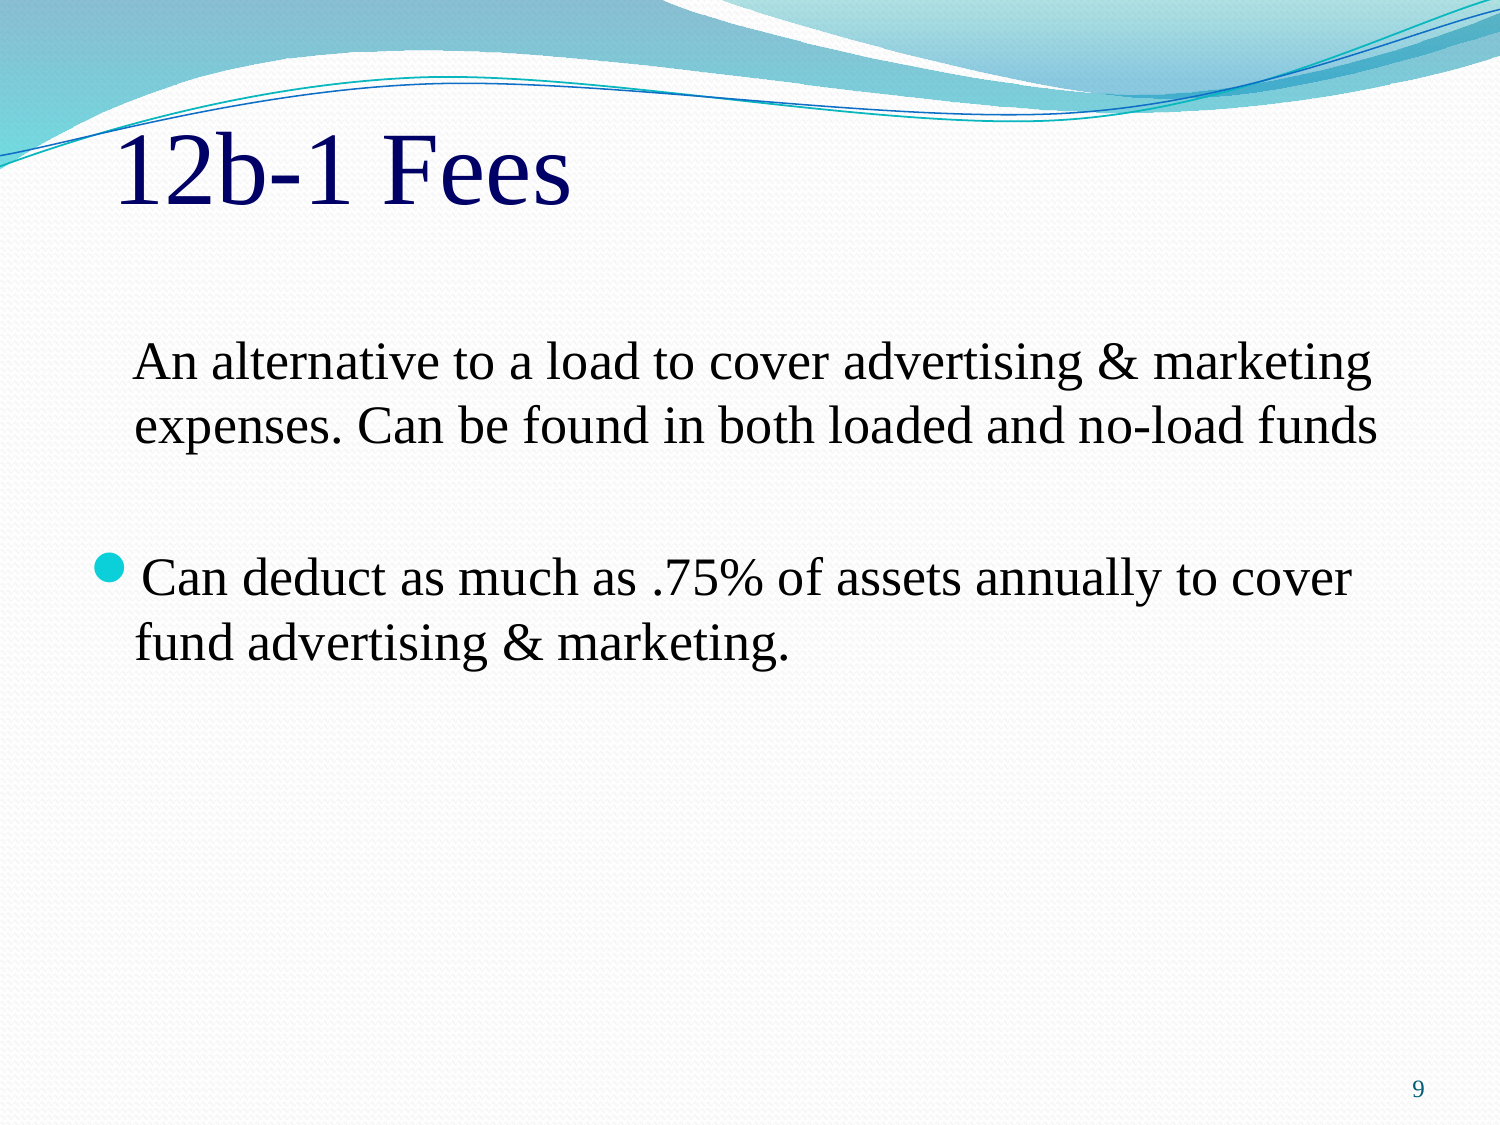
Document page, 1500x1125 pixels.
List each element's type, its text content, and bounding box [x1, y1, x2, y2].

title 12b-1 Fees [112, 75, 1388, 225]
list An alternative to a load to cover advertising & marketing expenses. Can be found in both loaded and no-load funds Can deduct as much as .75% of assets annually to cover fund advertising & marketing. [75, 317, 1425, 1038]
slide_number 9 [1299, 1042, 1425, 1103]
